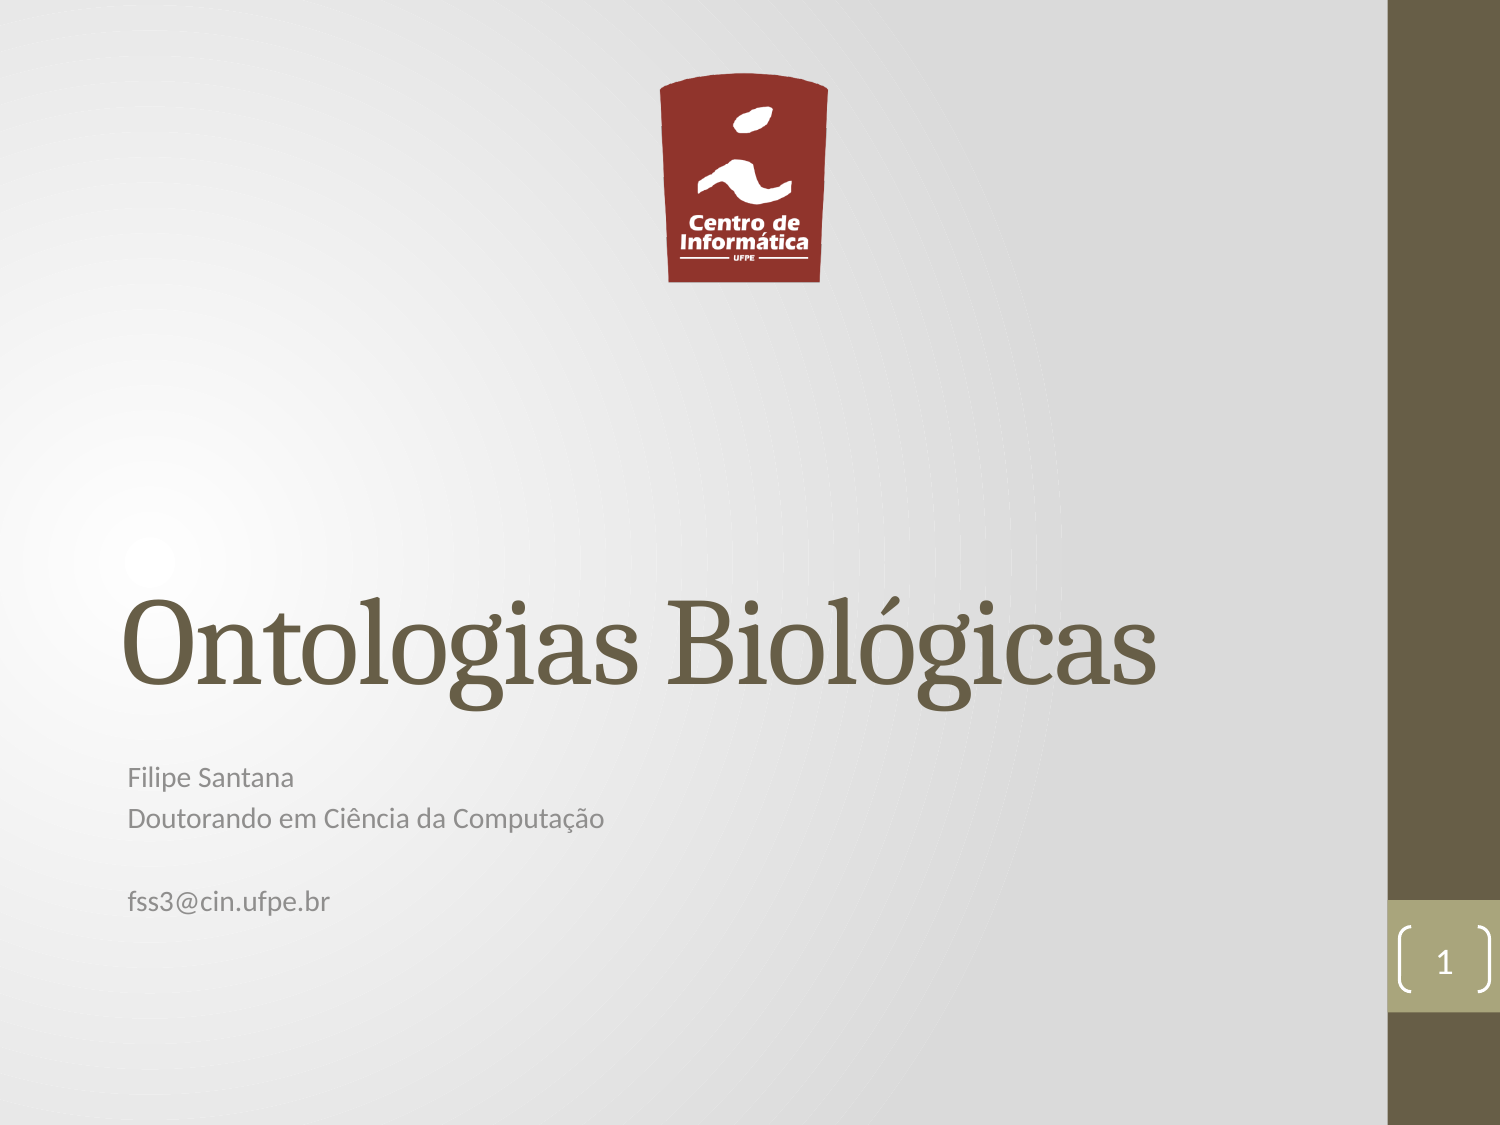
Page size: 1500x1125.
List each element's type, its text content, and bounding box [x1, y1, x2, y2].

title Ontologias Biológicas [106, 361, 1382, 718]
subtitle Filipe Santana Doutorando em Ciência da Computação fss3@cin.ufpe.br [112, 750, 1173, 925]
slide_number 1 [1397, 925, 1492, 994]
picture [631, 65, 857, 292]
